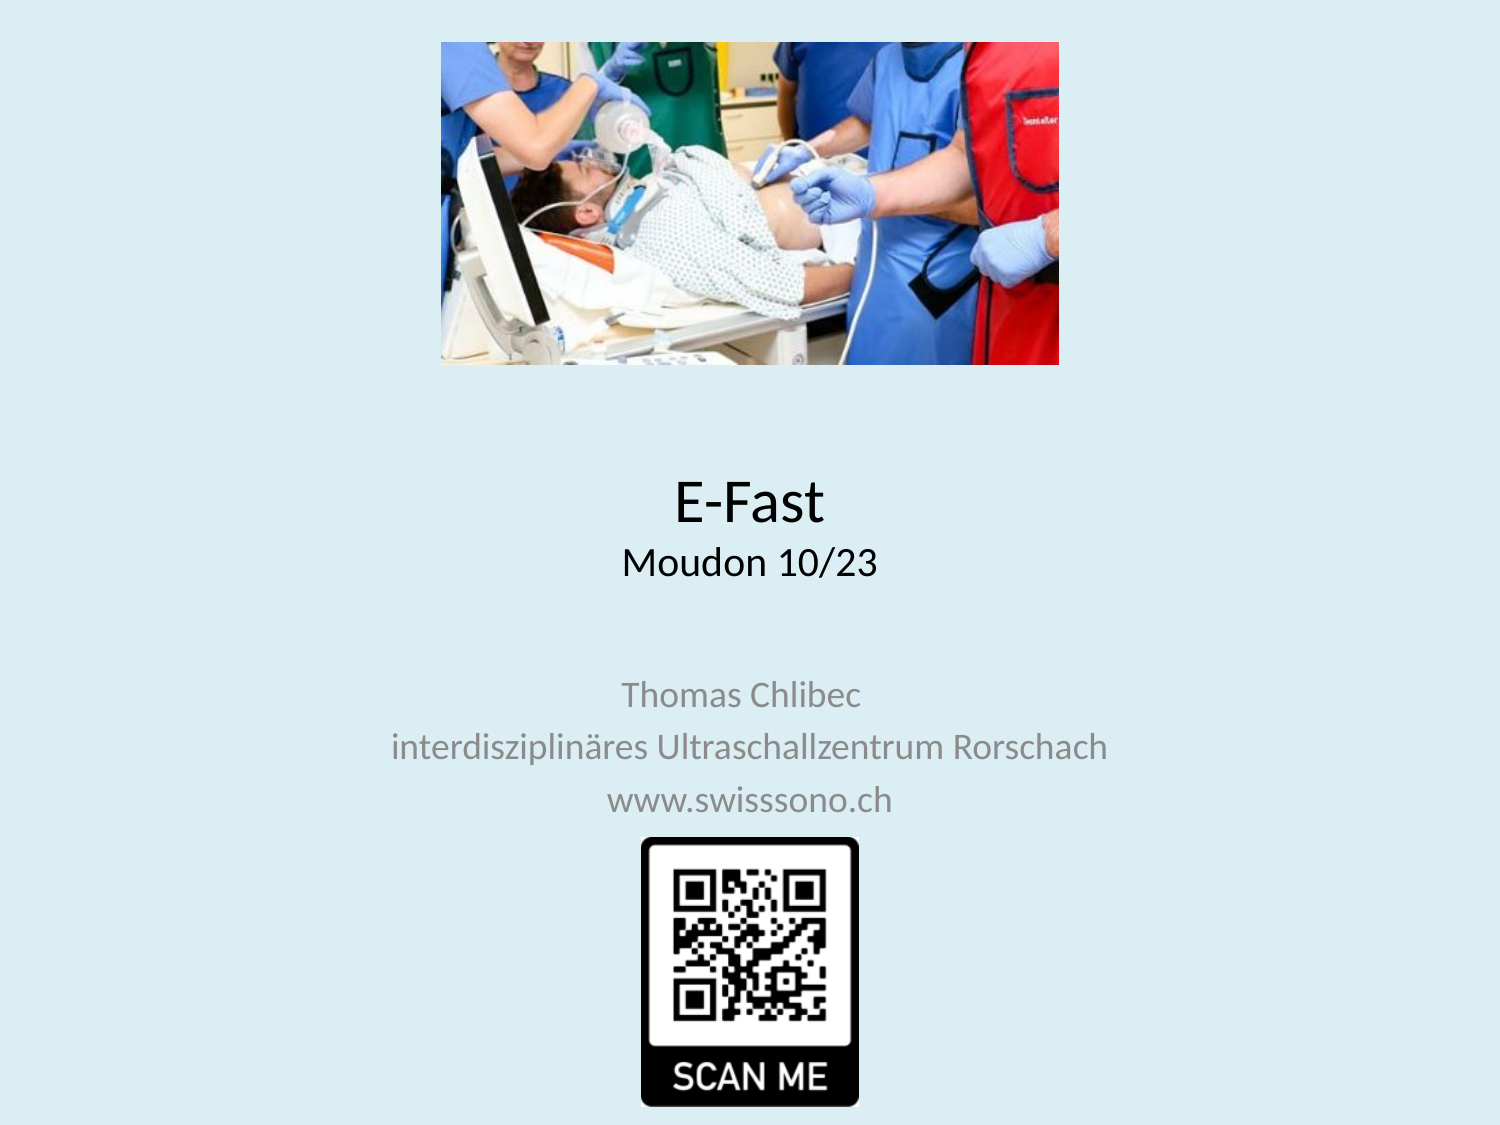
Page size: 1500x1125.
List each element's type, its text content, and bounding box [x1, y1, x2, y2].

subtitle Thomas Chlibec interdisziplinäres Ultraschallzentrum Rorschach www.swisssono.ch [225, 662, 1275, 950]
picture [640, 836, 859, 1107]
picture [441, 42, 1059, 366]
title E-Fast Moudon 10/23 [112, 401, 1388, 643]
